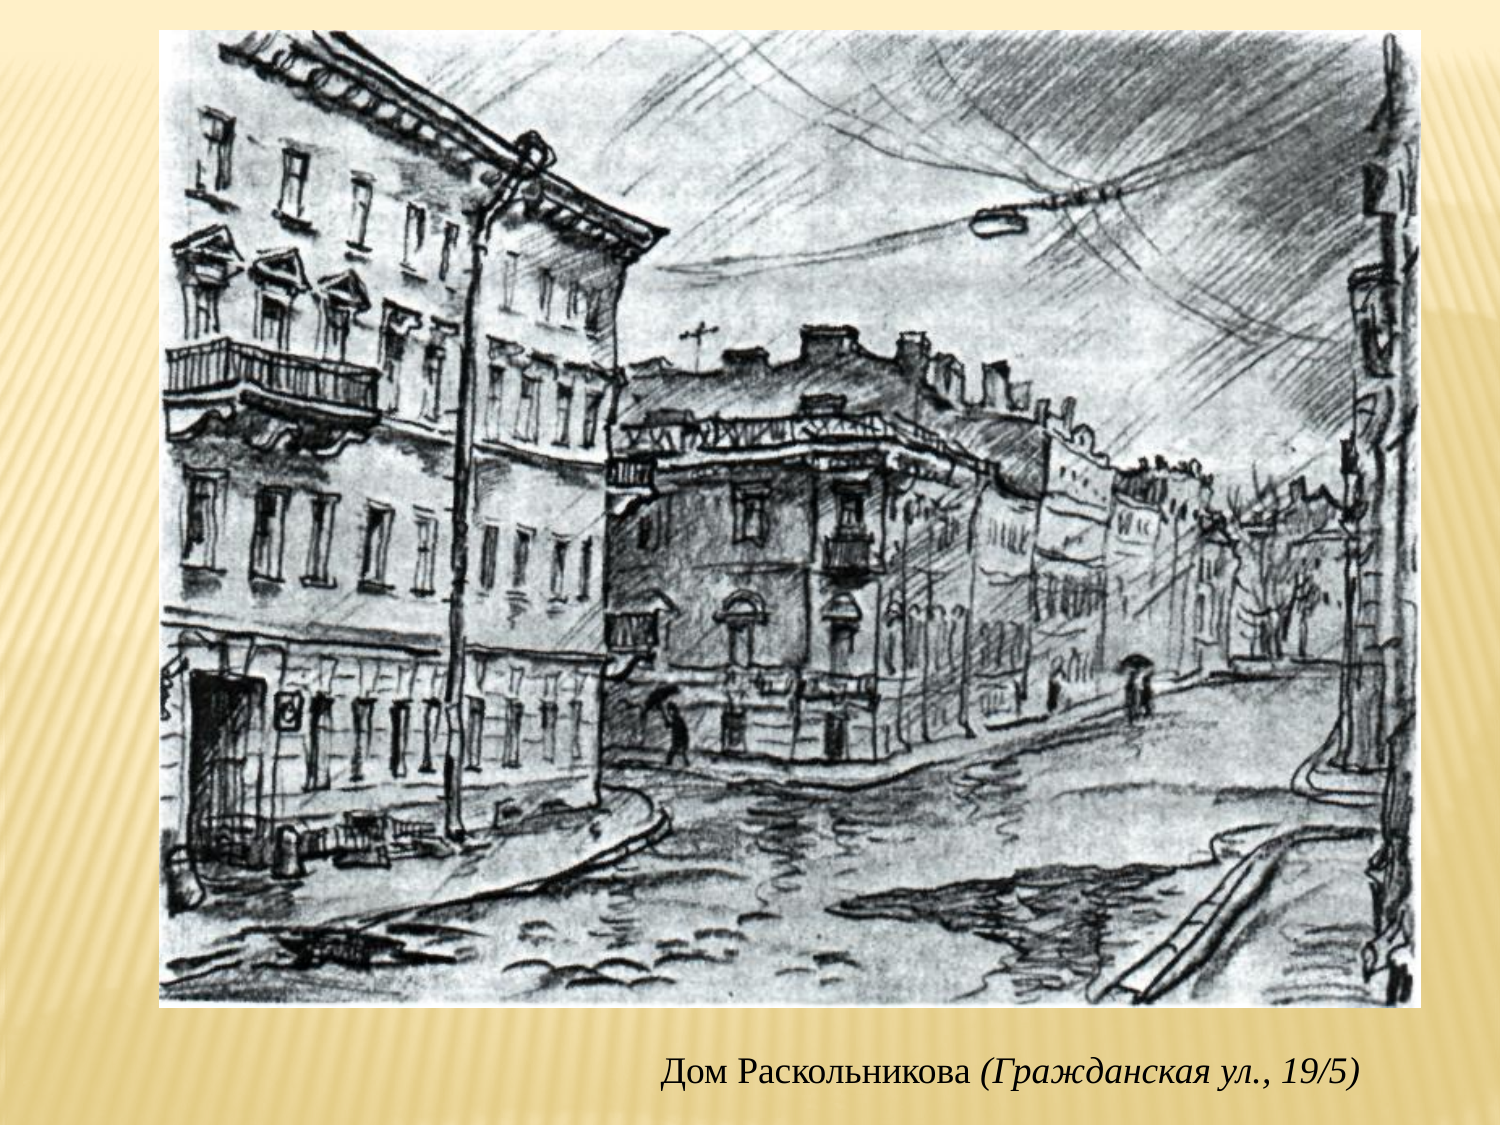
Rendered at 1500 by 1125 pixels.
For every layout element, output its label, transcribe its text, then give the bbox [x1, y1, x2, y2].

text_box Дом Раскольникова (Гражданская ул., 19/5) [620, 1039, 1376, 1099]
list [159, 30, 1422, 1009]
